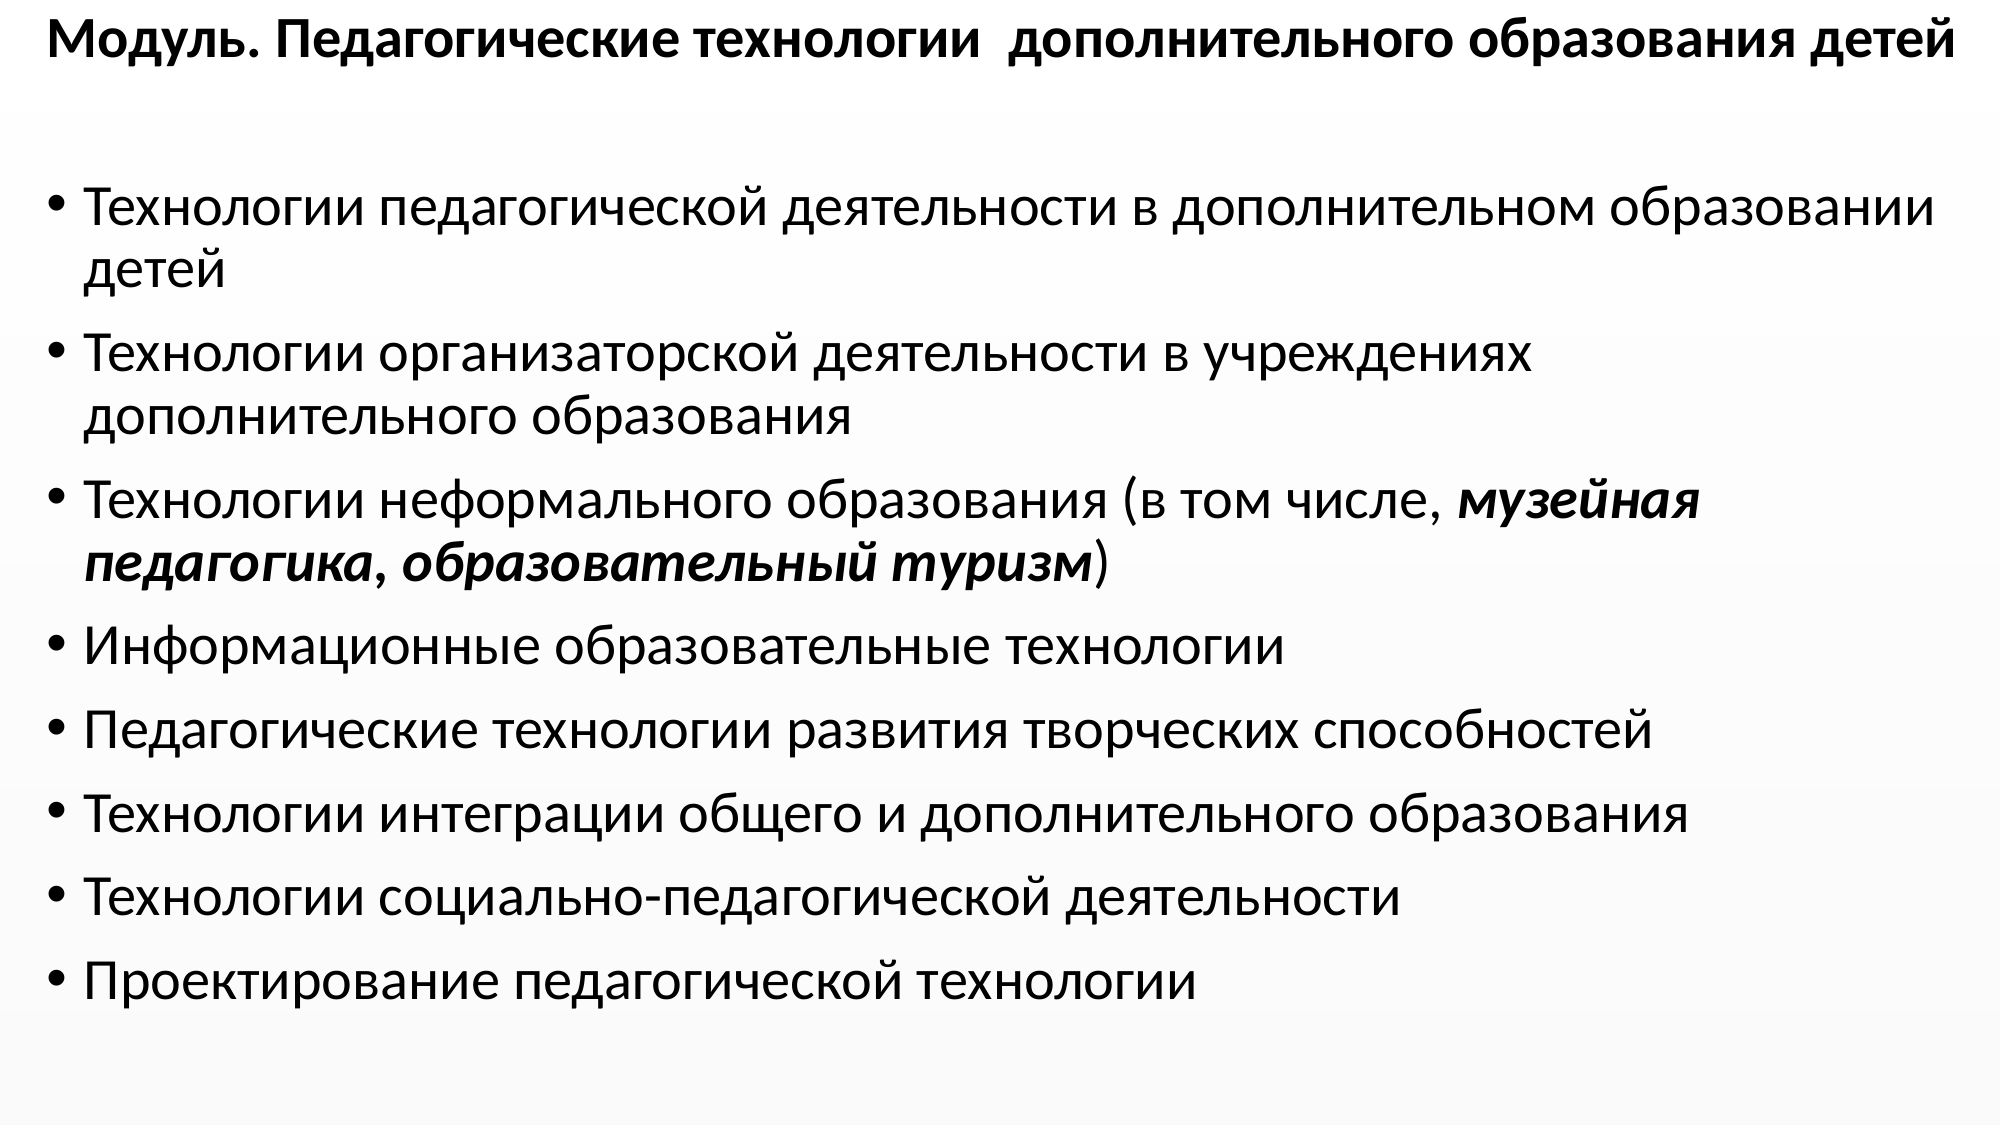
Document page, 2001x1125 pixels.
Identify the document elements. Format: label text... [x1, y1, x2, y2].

list Модуль. Педагогические технологии дополнительного образования детей Технологии педагогической деятельности в дополнительном образовании детей Технологии организаторской деятельности в учреждениях дополнительного образования Технологии неформального образования (в том числе, музейная педагогика, образовательный туризм) Информационные образовательные технологии Педагогические технологии развития творческих способностей Технологии интеграции общего и дополнительного образования Технологии социально-педагогической деятельности Проектирование педагогической технологии [31, 0, 1981, 1125]
